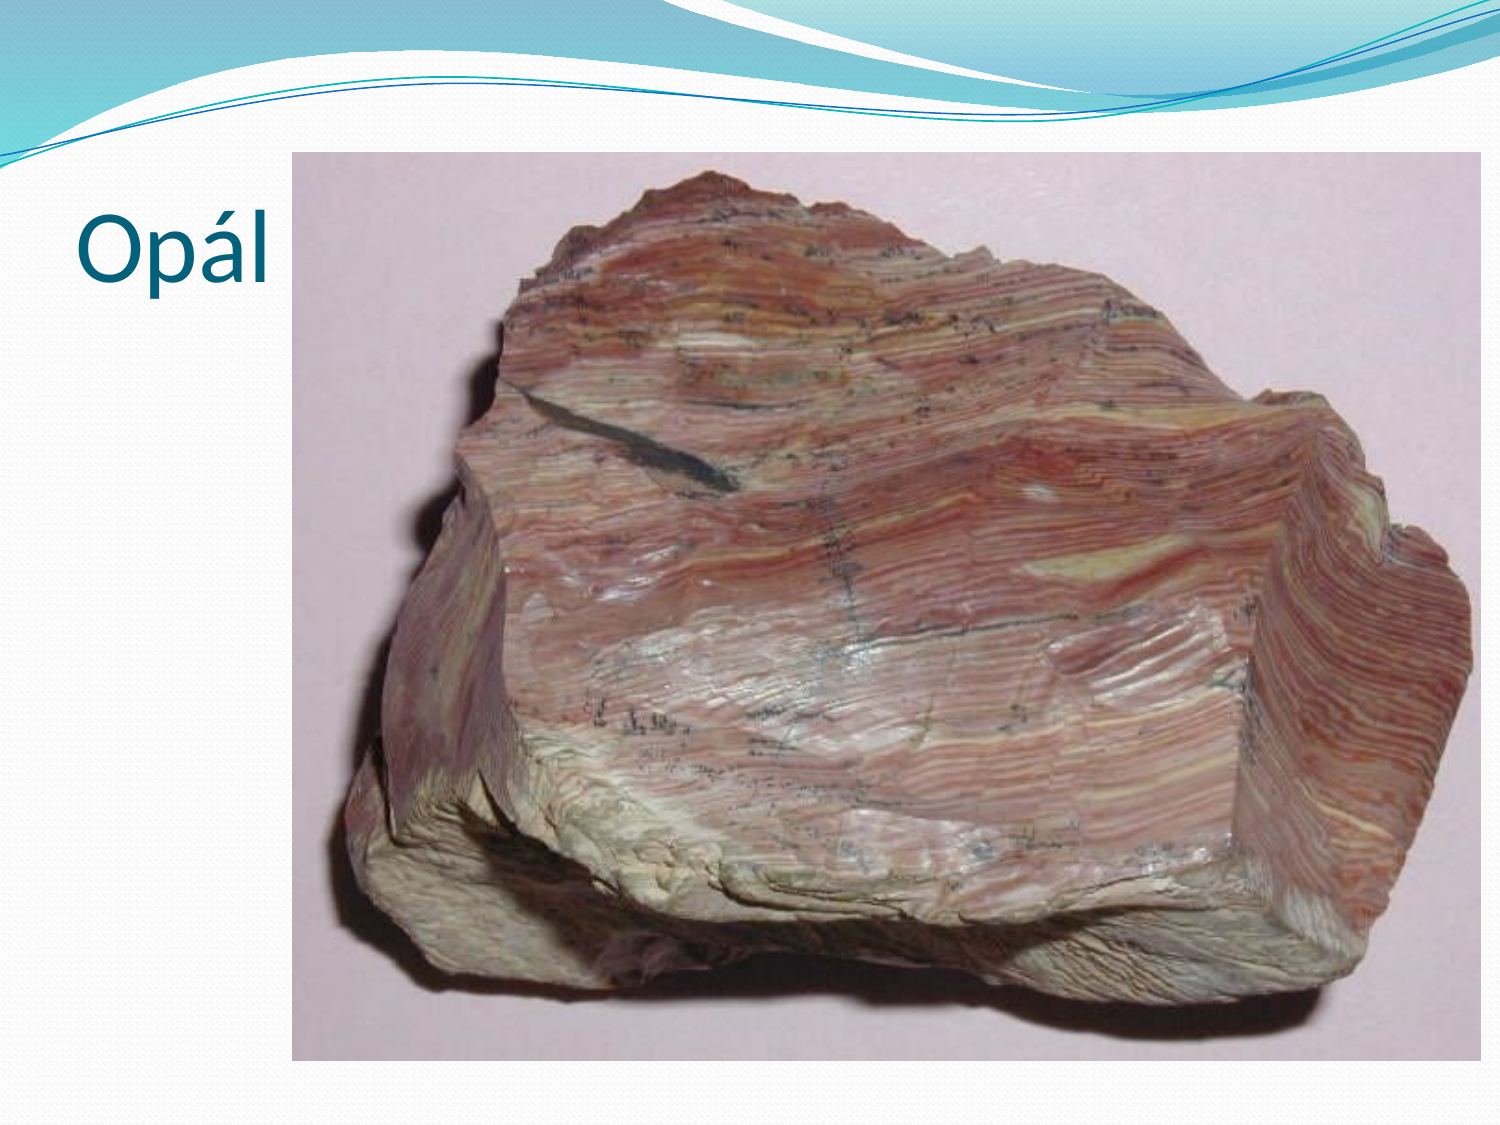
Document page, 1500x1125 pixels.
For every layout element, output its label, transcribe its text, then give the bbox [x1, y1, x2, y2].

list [292, 152, 1482, 1062]
title Opál [74, 115, 1426, 304]
